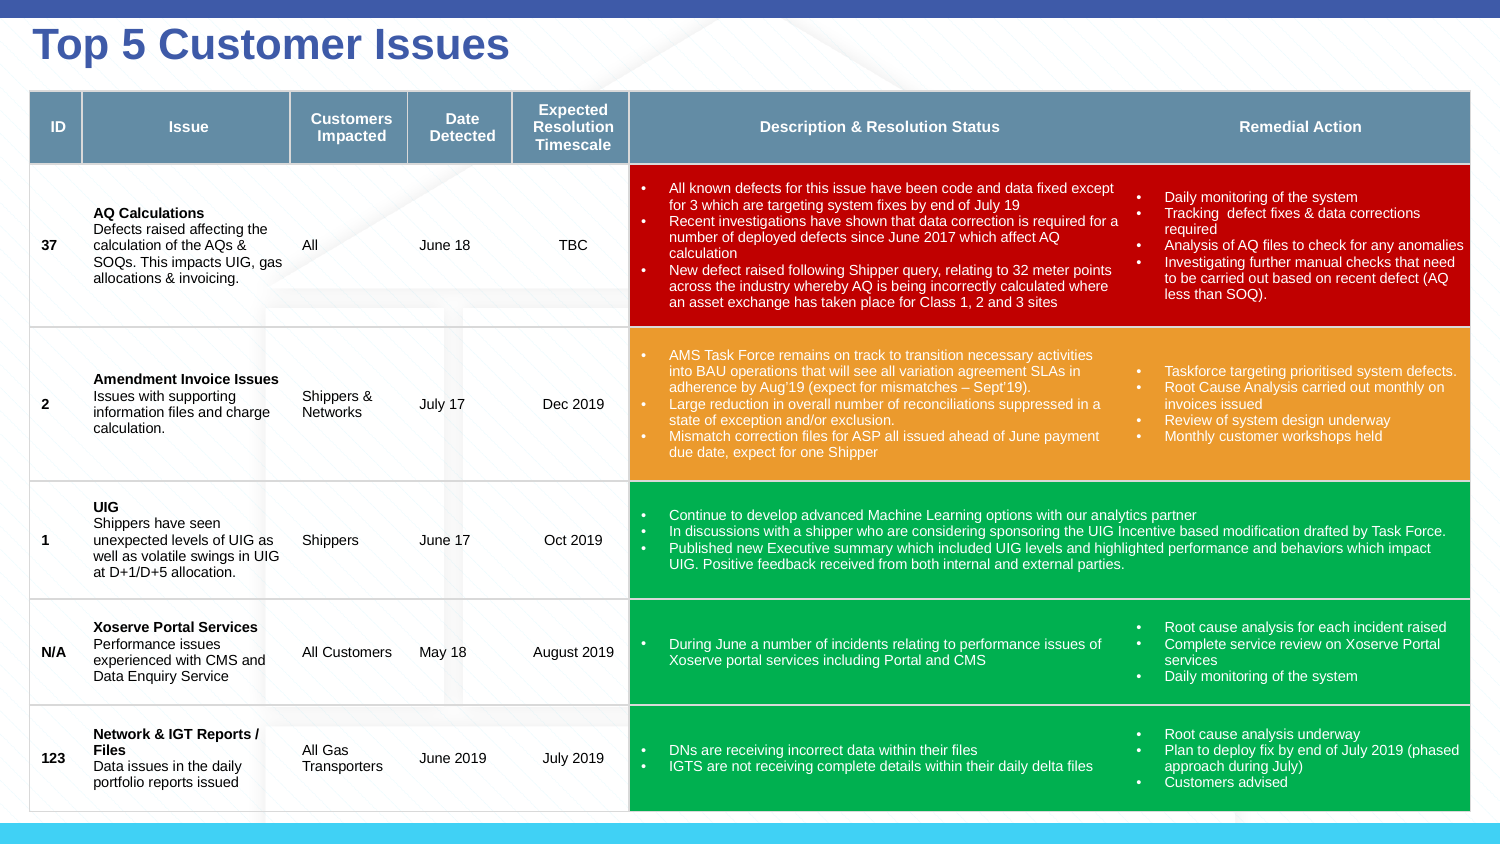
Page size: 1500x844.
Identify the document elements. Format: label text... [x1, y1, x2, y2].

table_cell Network & IGT Reports / Files Data issues in the daily portfolio reports issued [82, 706, 290, 811]
table_cell N/A [30, 600, 82, 704]
table_cell TBC [512, 165, 628, 326]
table_cell Shippers [290, 482, 408, 598]
table_cell All known defects for this issue have been code and data fixed except for 3 which are targeting system fixes by end of July 19 Recent investigations have shown that data correction is required for a number of deployed defects since June 2017 which affect AQ calculation New defect raised following Shipper query, relating to 32 meter points across the industry whereby AQ is being incorrectly calculated where an asset exchange has taken place for Class 1, 2 and 3 sites [630, 165, 1125, 326]
table_cell Root cause analysis underway Plan to deploy fix by end of July 2019 (phased approach during July) Customers advised [1125, 706, 1470, 811]
table_cell July 17 [408, 328, 512, 480]
table_cell AMS Task Force remains on track to transition necessary activities into BAU operations that will see all variation agreement SLAs in adherence by Aug’19 (expect for mismatches – Sept’19). Large reduction in overall number of reconciliations suppressed in a state of exception and/or exclusion. Mismatch correction files for ASP all issued ahead of June payment due date, expect for one Shipper [630, 328, 1125, 480]
table_cell UIG Shippers have seen unexpected levels of UIG as well as volatile swings in UIG at D+1/D+5 allocation. [82, 482, 290, 598]
table_header Issue [83, 92, 289, 163]
table_cell 123 [30, 706, 82, 811]
table_cell June 17 [408, 482, 512, 598]
table_cell Xoserve Portal Services Performance issues experienced with CMS and Data Enquiry Service [82, 600, 290, 704]
table_header Date Detected [408, 92, 511, 163]
table_cell Dec 2019 [512, 328, 628, 480]
table_header Expected Resolution Timescale [513, 92, 628, 163]
table_header Description & Resolution Status [630, 92, 1125, 163]
picture [0, 0, 1500, 844]
table_header Customers Impacted [291, 92, 407, 163]
table_header Remedial Action [1125, 92, 1470, 163]
table_cell Continue to develop advanced Machine Learning options with our analytics partner In discussions with a shipper who are considering sponsoring the UIG Incentive based modification drafted by Task Force. Published new Executive summary which included UIG levels and highlighted performance and behaviors which impact UIG. Positive feedback received from both internal and external parties. [630, 482, 1470, 598]
table_cell All Customers [290, 600, 408, 704]
table_cell 1 [30, 482, 82, 598]
table_cell All [290, 165, 408, 326]
table_cell Amendment Invoice Issues Issues with supporting information files and charge calculation. [82, 328, 290, 480]
table_cell DNs are receiving incorrect data within their files IGTS are not receiving complete details within their daily delta files [630, 706, 1125, 811]
table_cell May 18 [408, 600, 512, 704]
table_cell Daily monitoring of the system Tracking defect fixes & data corrections required Analysis of AQ files to check for any anomalies Investigating further manual checks that need to be carried out based on recent defect (AQ less than SOQ). [1125, 165, 1470, 326]
table_cell June 18 [408, 165, 512, 326]
table_cell Oct 2019 [512, 482, 628, 598]
table_cell All Gas Transporters [290, 706, 408, 811]
table_cell Taskforce targeting prioritised system defects. Root Cause Analysis carried out monthly on invoices issued Review of system design underway Monthly customer workshops held [1125, 328, 1470, 480]
table_cell July 2019 [512, 706, 628, 811]
table_cell AQ Calculations Defects raised affecting the calculation of the AQs & SOQs. This impacts UIG, gas allocations & invoicing. [82, 165, 290, 326]
table_cell June 2019 [408, 706, 512, 811]
table_cell August 2019 [512, 600, 628, 704]
table_cell During June a number of incidents relating to performance issues of Xoserve portal services including Portal and CMS [630, 600, 1125, 704]
table_cell 2 [30, 328, 82, 480]
table_header ID [30, 92, 81, 163]
table_cell Root cause analysis for each incident raised Complete service review on Xoserve Portal services Daily monitoring of the system [1125, 600, 1470, 704]
table_cell Shippers & Networks [290, 328, 408, 480]
table_cell 37 [30, 165, 82, 326]
text_box Top 5 Customer Issues [17, 8, 1386, 68]
